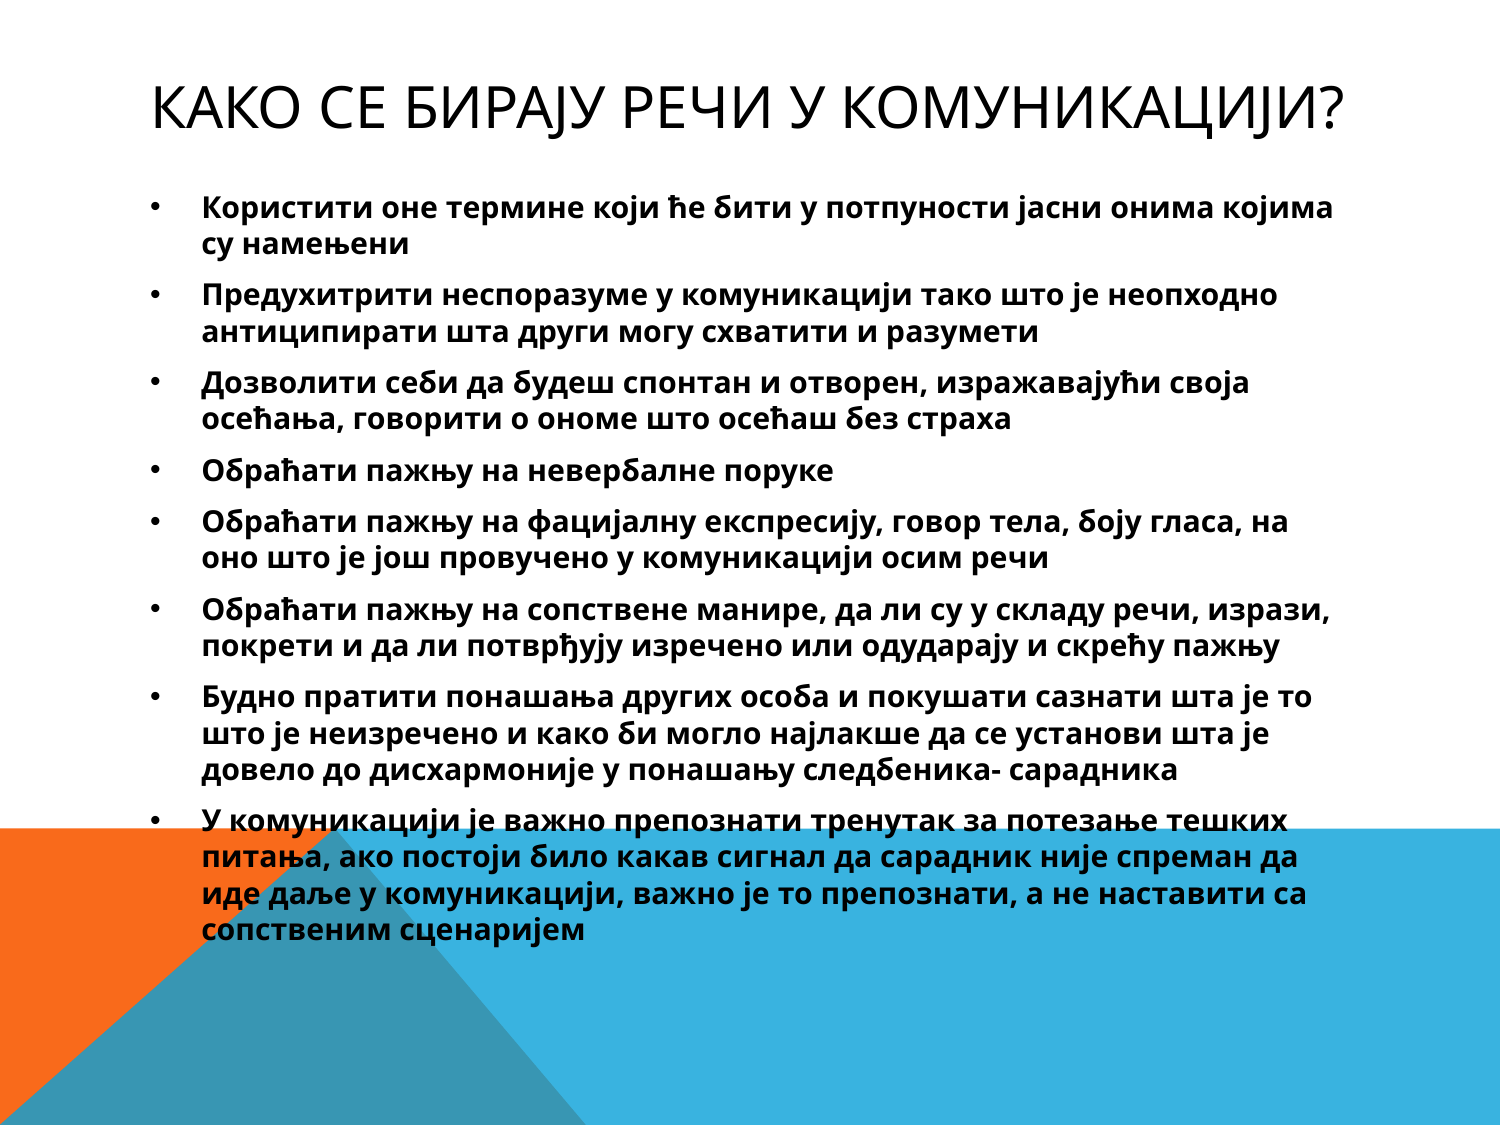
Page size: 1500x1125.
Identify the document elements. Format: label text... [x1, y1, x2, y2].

title Како се бирају речи у комуникацији? [135, 60, 1369, 150]
list Користити оне термине који ће бити у потпуности јасни онима којима су намењени Предухитрити неспоразуме у комуникацији тако што је неопходно антиципирати шта други могу схватити и разумети Дозволити себи да будеш спонтан и отворен, изражавајући своја осећања, говорити о ономе што осећаш без страха Обраћати пажњу на невербалне поруке Обраћати пажњу на фацијалну експресију, говор тела, боју гласа, на оно што је још провучено у комуникацији осим речи Обраћати пажњу на сопствене манире, да ли су у складу речи, изрази, покрети и да ли потврђују изречено или одударају и скрећу пажњу Будно пратити понашања других особа и покушати сазнати шта је то што је неизречено и како би могло најлакше да се установи шта је довело до дисхармоније у понашању следбеника- сарадника У комуникацији је важно препознати тренутак за потезање тешких питања, ако постоји било какав сигнал да сарадник није спреман да иде даље у комуникацији, важно је то препознати, а не наставити са сопственим сценаријем [135, 180, 1369, 965]
